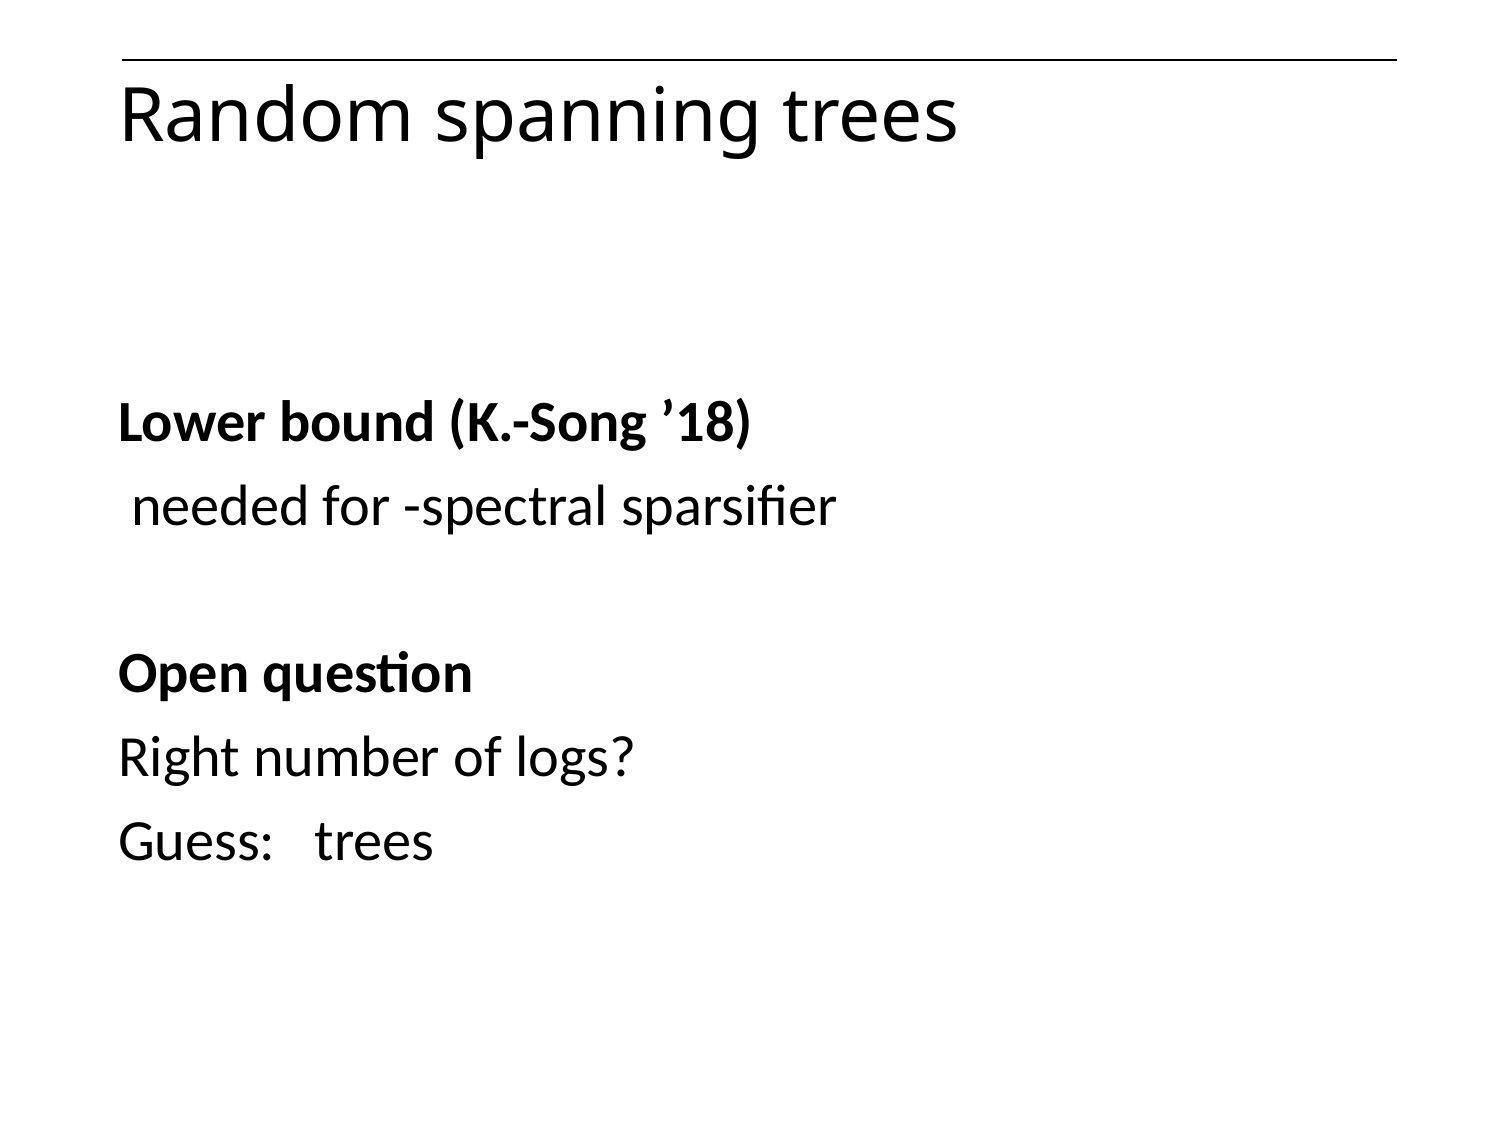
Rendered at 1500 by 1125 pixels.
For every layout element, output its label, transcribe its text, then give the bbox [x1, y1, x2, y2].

title Random spanning trees [103, 8, 1397, 226]
